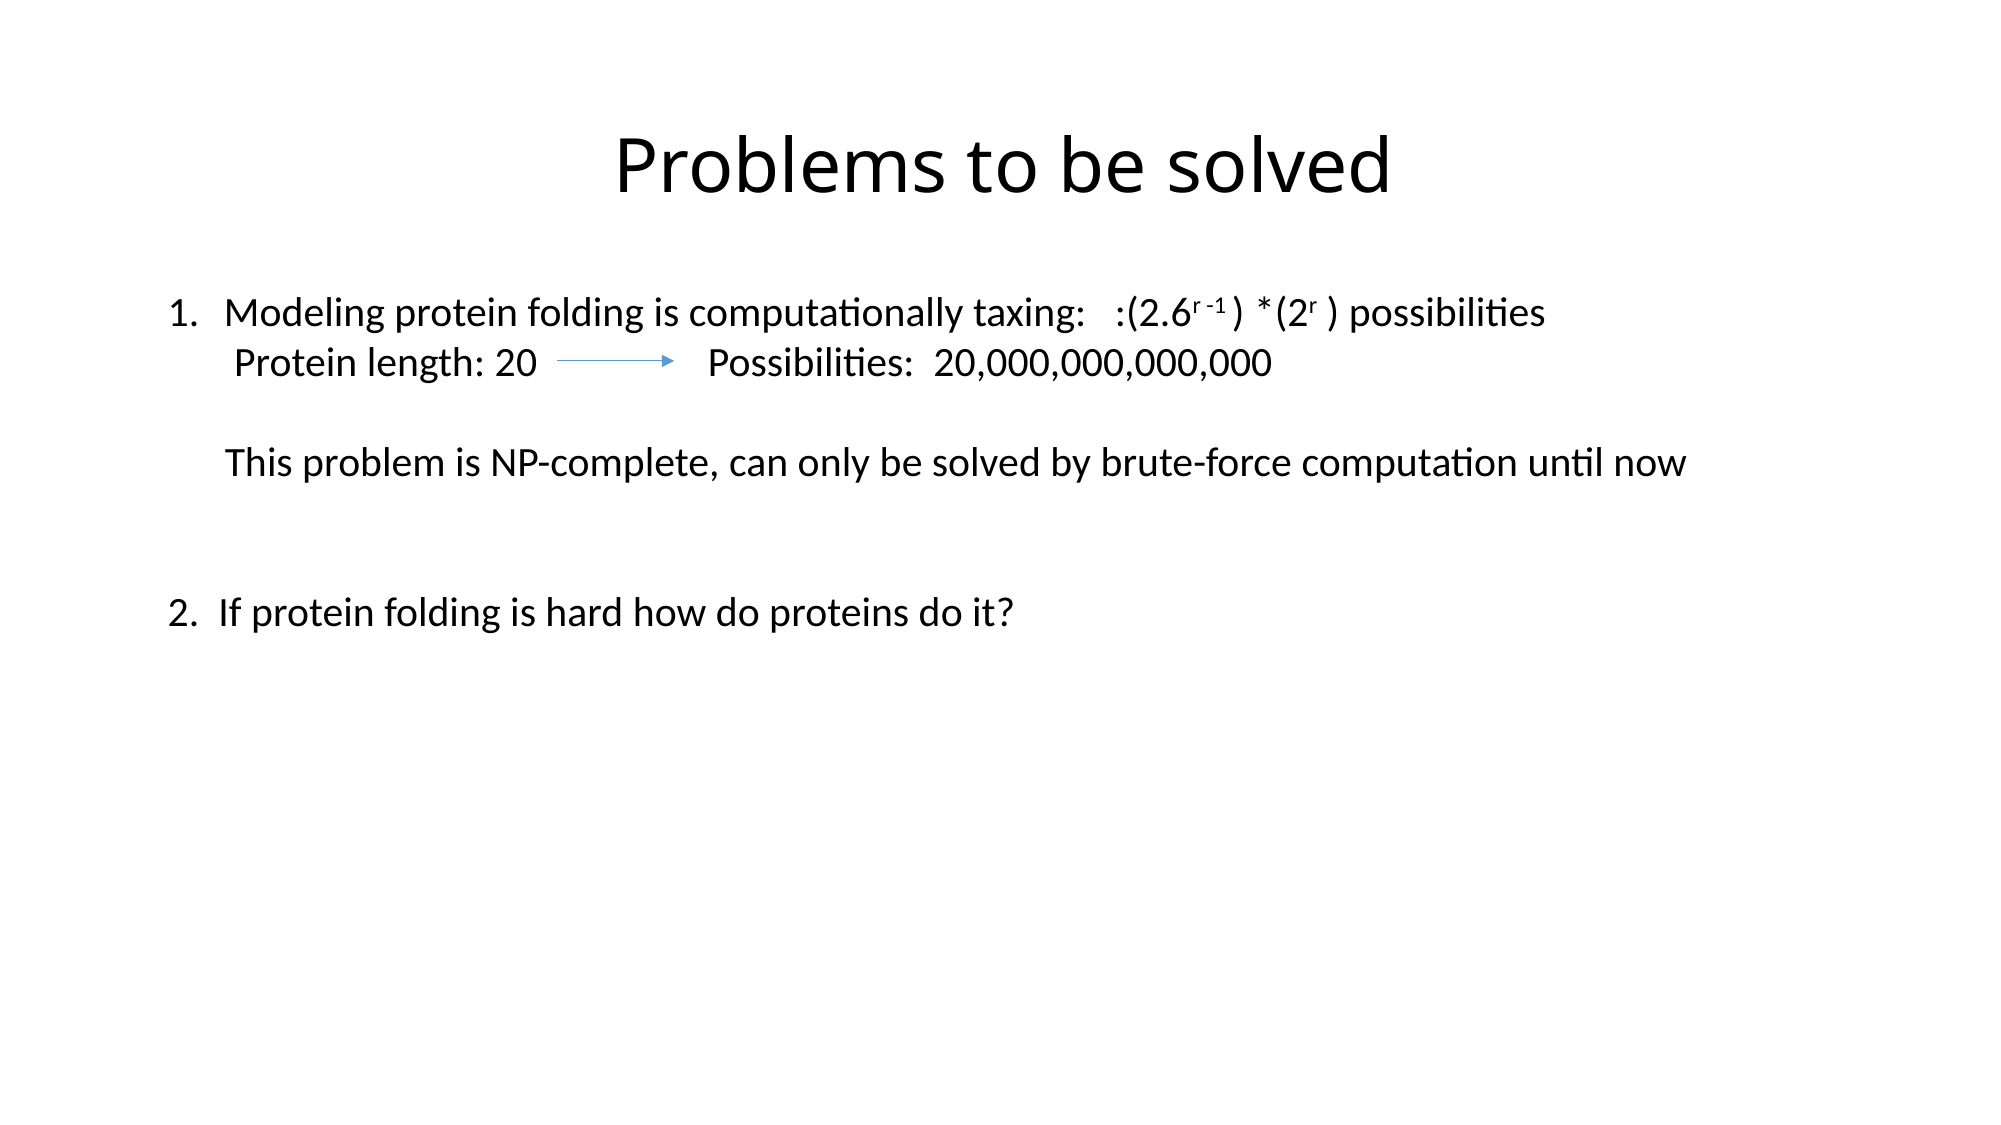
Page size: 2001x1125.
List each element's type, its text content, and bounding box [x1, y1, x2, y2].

text_box Modeling protein folding is computationally taxing: :(2.6r -1 ) *(2r ) possibilities Protein length: 20 Possibilities: 20,000,000,000,000 This problem is NP-complete, can only be solved by brute-force computation until now 2. If protein folding is hard how do proteins do it? [152, 277, 1818, 688]
title Problems to be solved [95, 59, 1913, 278]
